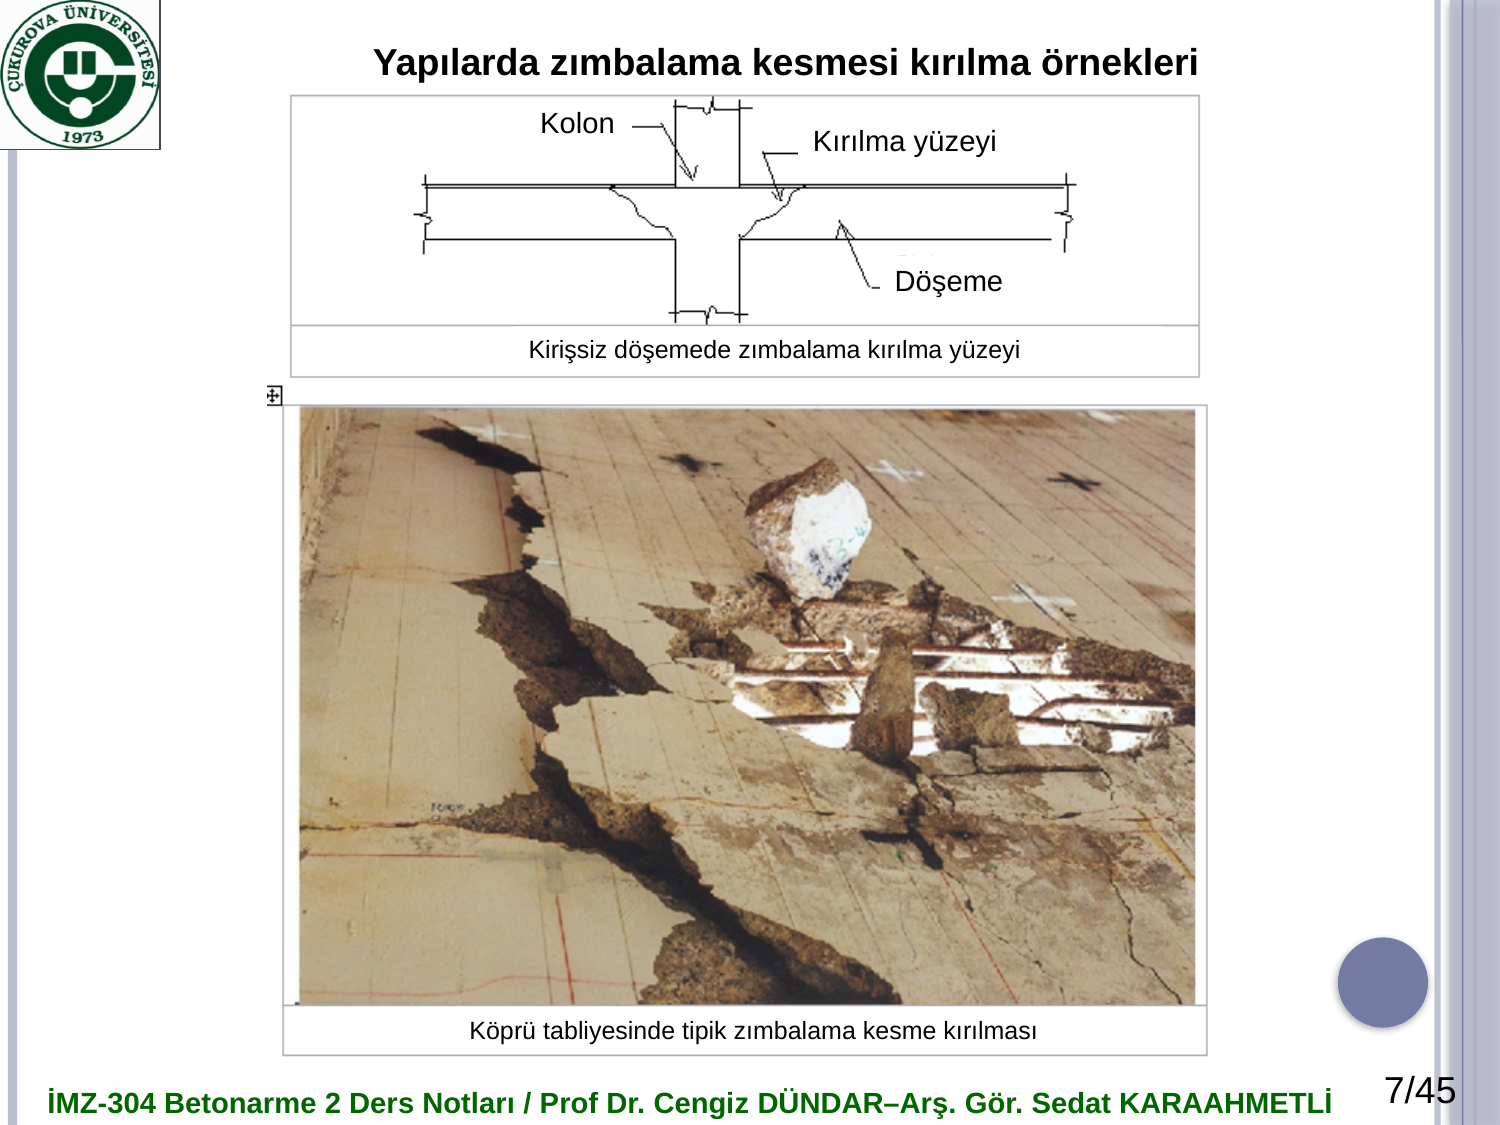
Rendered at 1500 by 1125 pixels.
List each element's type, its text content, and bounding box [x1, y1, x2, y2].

text_box Yapılarda zımbalama kesmesi kırılma örnekleri [267, 30, 1306, 91]
picture [266, 66, 1234, 1059]
text_box İMZ-304 Betonarme 2 Ders Notları / Prof Dr. Cengiz DÜNDAR–Arş. Gör. Sedat KARAAHMETLİ [29, 1059, 1353, 1125]
picture [0, 0, 160, 150]
